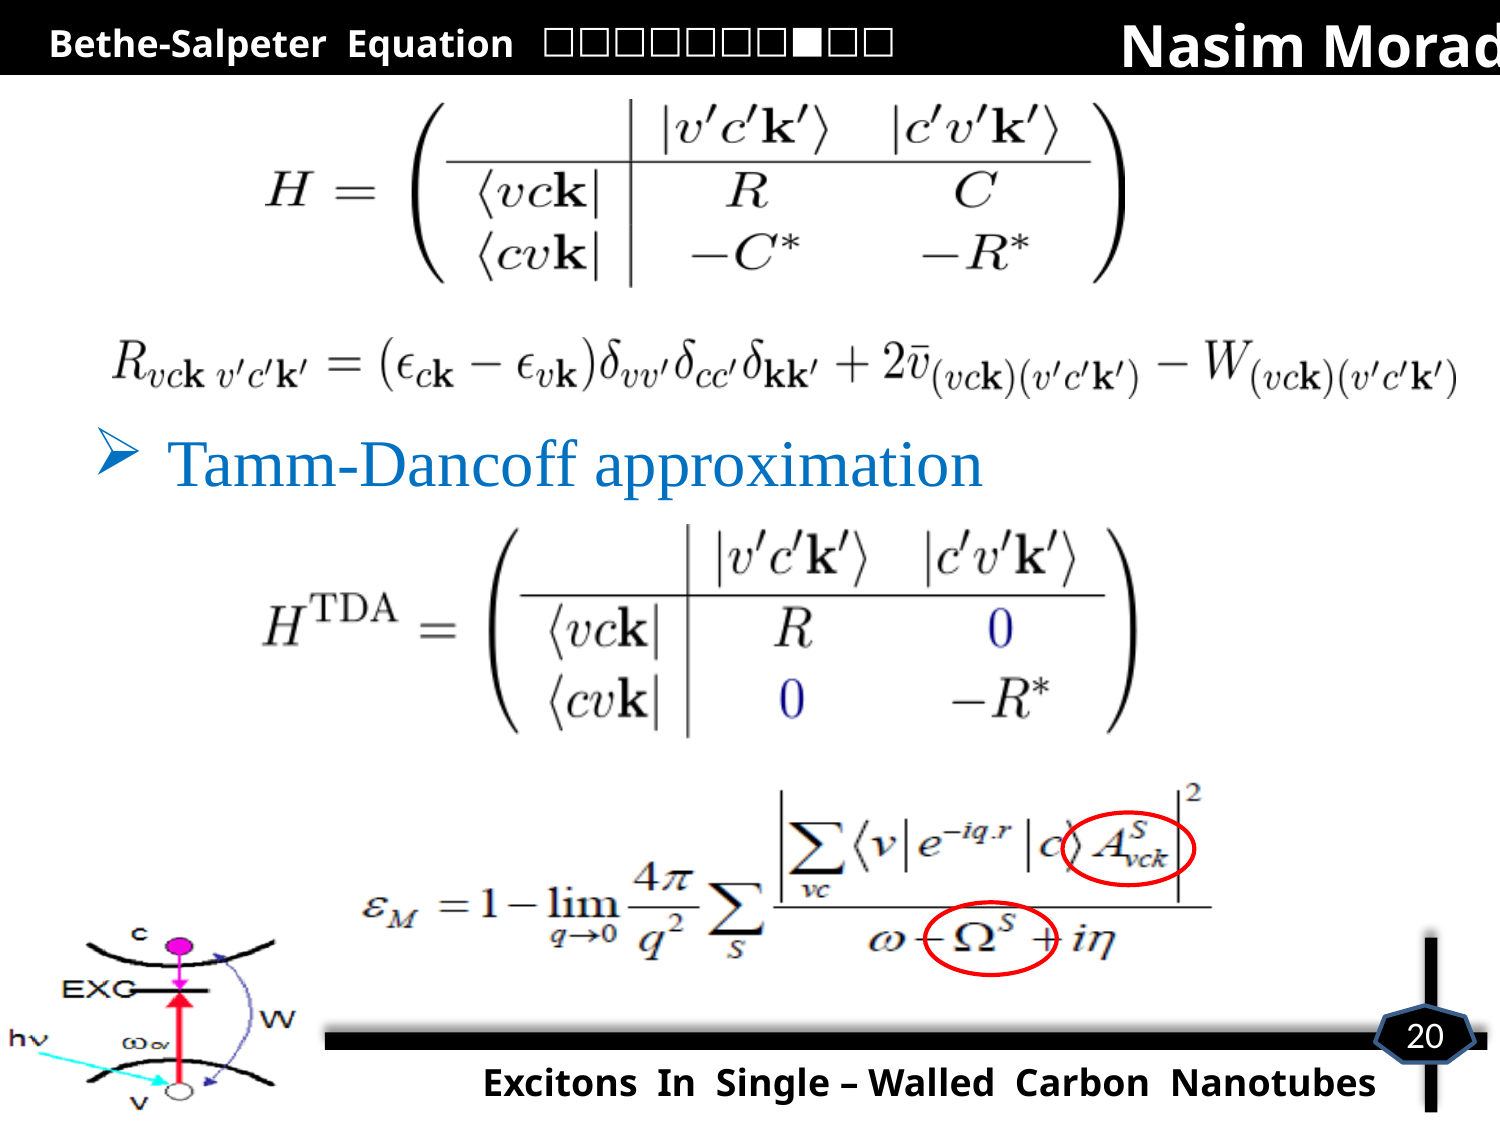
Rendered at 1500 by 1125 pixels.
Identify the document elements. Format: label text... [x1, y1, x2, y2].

text_box Nasim Moradi [1105, 1, 1500, 87]
picture [199, 524, 1344, 1014]
picture [0, 912, 314, 1115]
text_box Tamm-Dancoff approximation [78, 412, 1000, 508]
picture [112, 337, 1456, 399]
picture [265, 99, 1126, 288]
text_box 20 [1373, 1003, 1477, 1065]
text_box Excitons In Single – Walled Carbon Nanotubes [467, 1051, 1393, 1112]
text_box [323, 1030, 1382, 1052]
text_box Bethe-Salpeter Equation [33, 12, 530, 73]
text_box [1467, 1030, 1490, 1052]
text_box [1423, 935, 1439, 1006]
text_box [1423, 1065, 1439, 1115]
text_box □□□□□□□■□□ [0, 0, 1500, 77]
